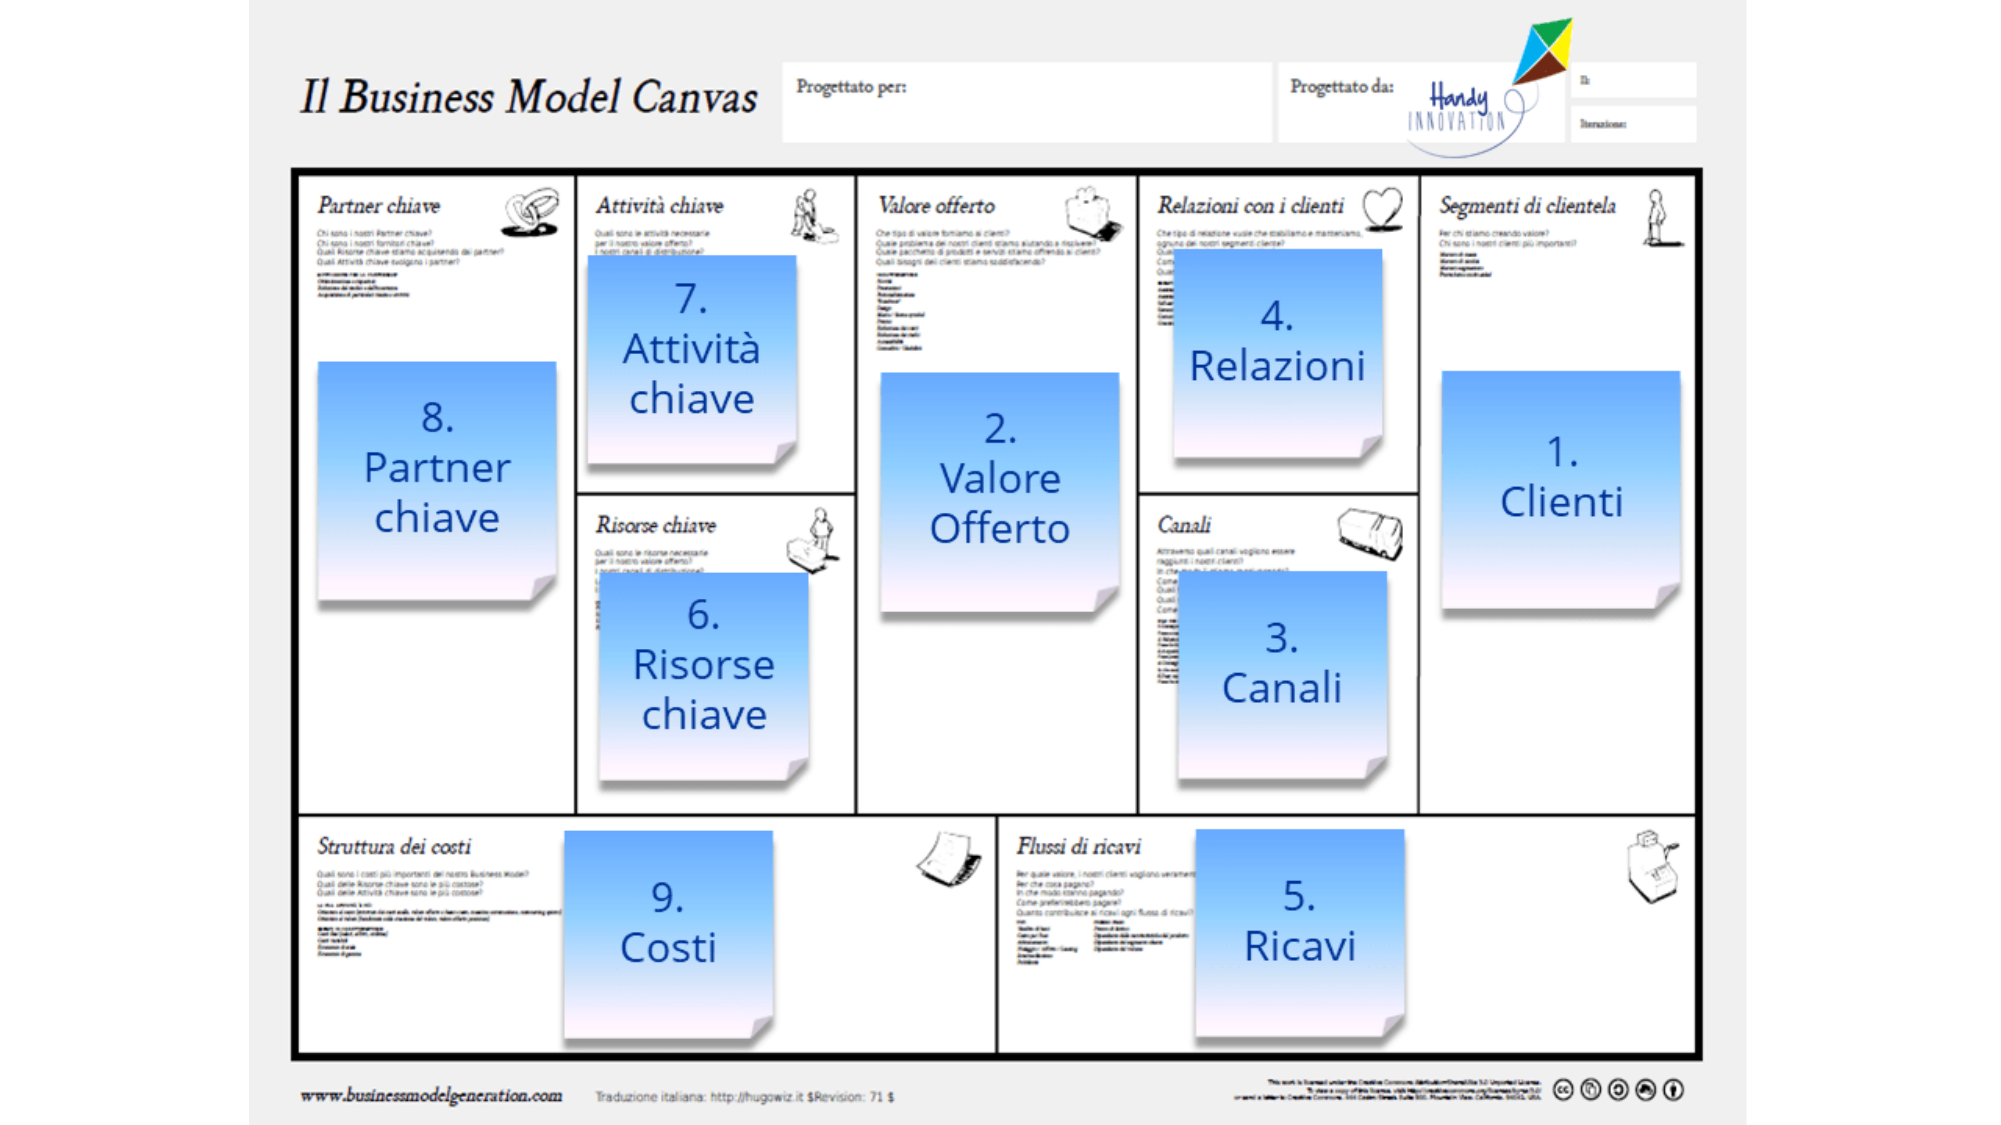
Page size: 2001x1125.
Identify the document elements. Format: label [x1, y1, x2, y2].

picture [249, 0, 1750, 1125]
